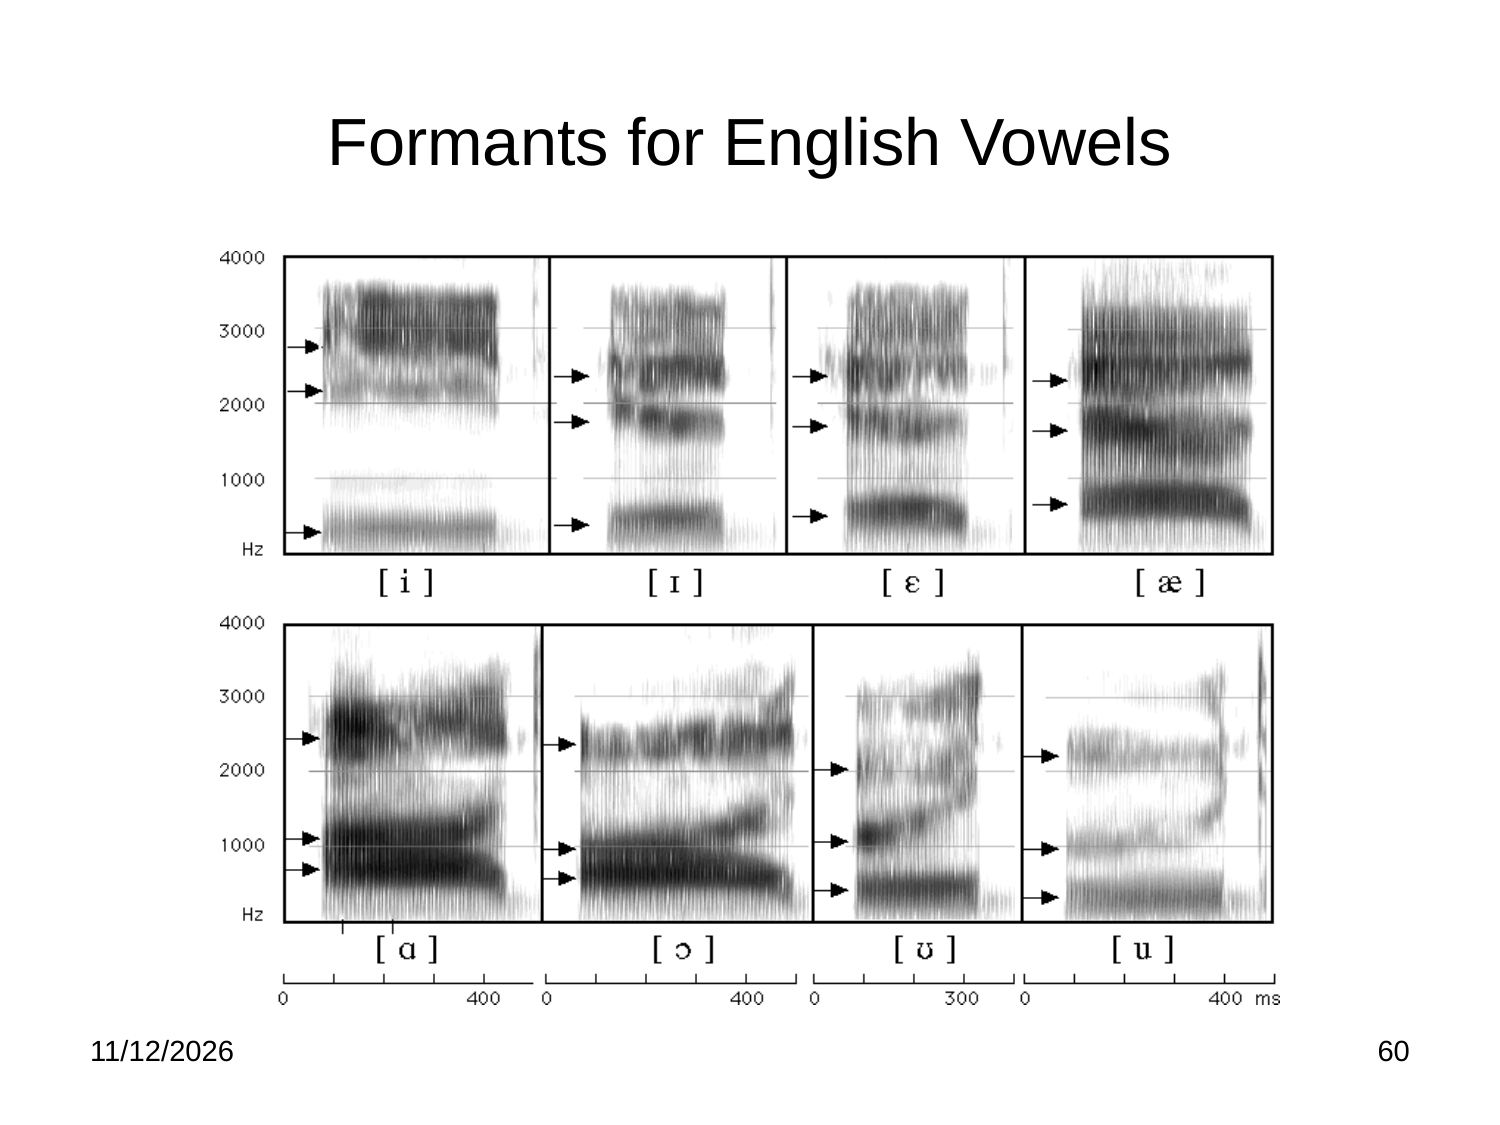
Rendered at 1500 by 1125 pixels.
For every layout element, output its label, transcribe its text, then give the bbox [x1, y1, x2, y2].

title Formants for English Vowels [75, 45, 1425, 233]
picture [220, 251, 1280, 1006]
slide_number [74, 1024, 426, 1103]
slide_number 60 [1074, 1024, 1426, 1103]
